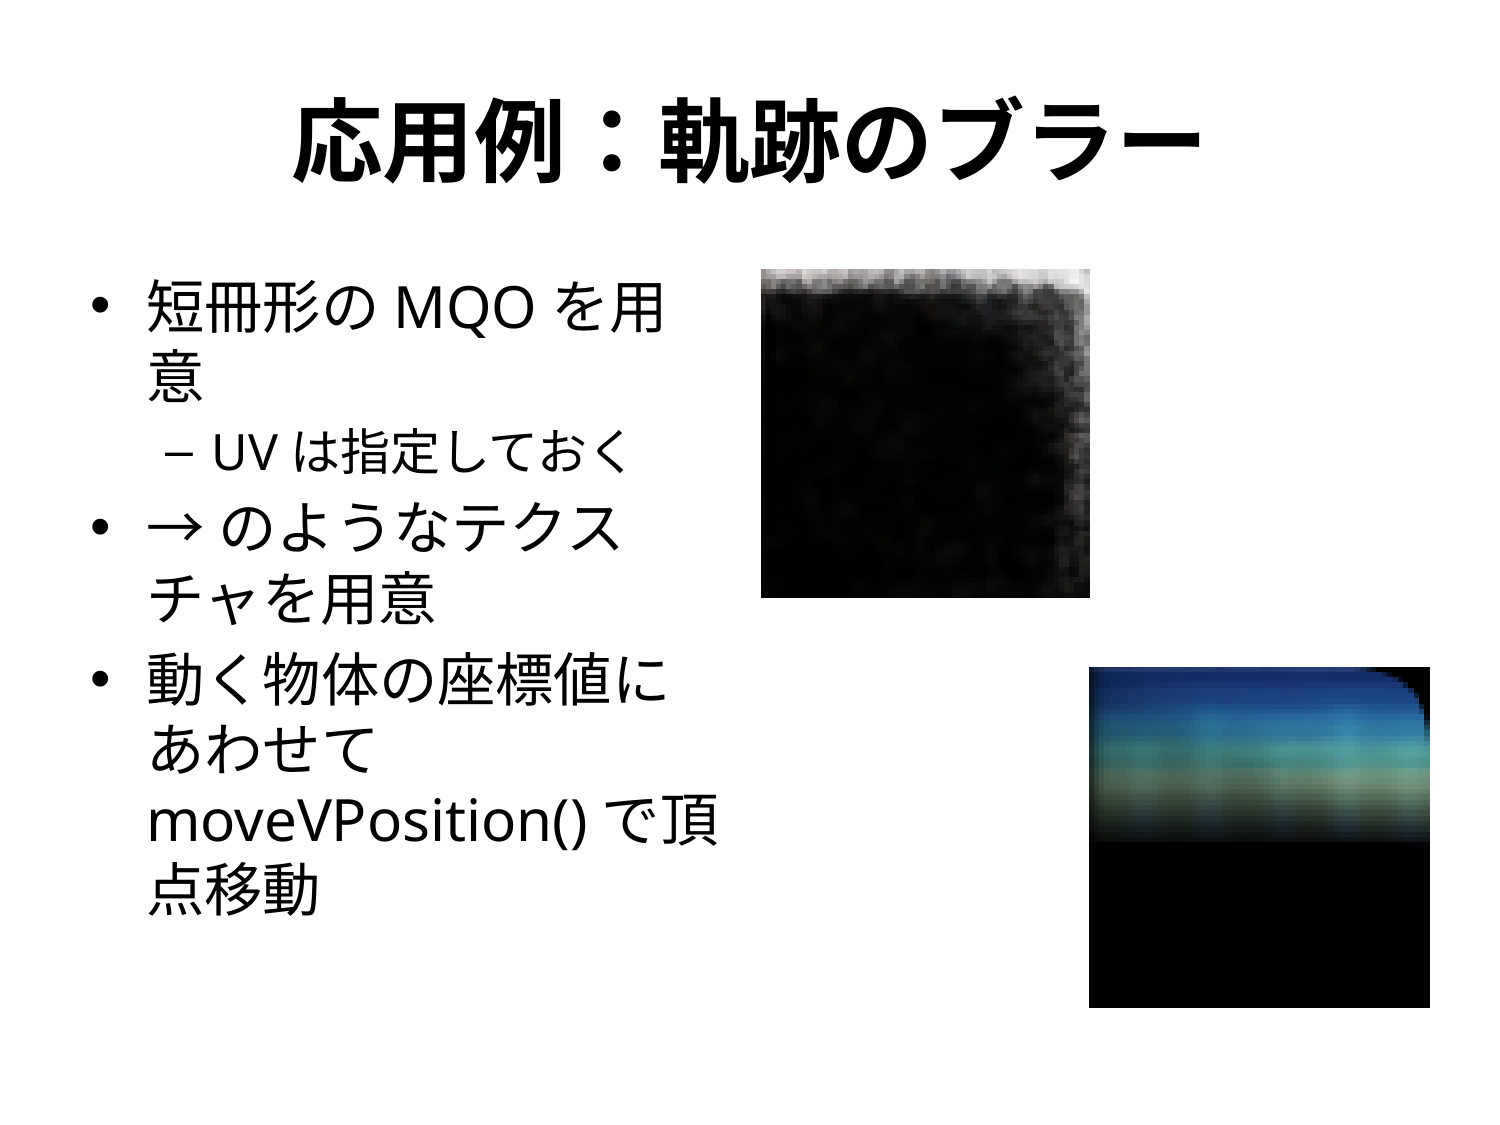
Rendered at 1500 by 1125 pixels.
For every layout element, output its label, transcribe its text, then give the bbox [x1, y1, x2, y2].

title 応用例：軌跡のブラー [74, 44, 1426, 233]
picture [1089, 667, 1430, 1009]
picture [761, 269, 1090, 598]
list 短冊形のMQOを用意 UVは指定しておく →のようなテクスチャを用意 動く物体の座標値にあわせてmoveVPosition()で頂点移動 [74, 262, 738, 1006]
